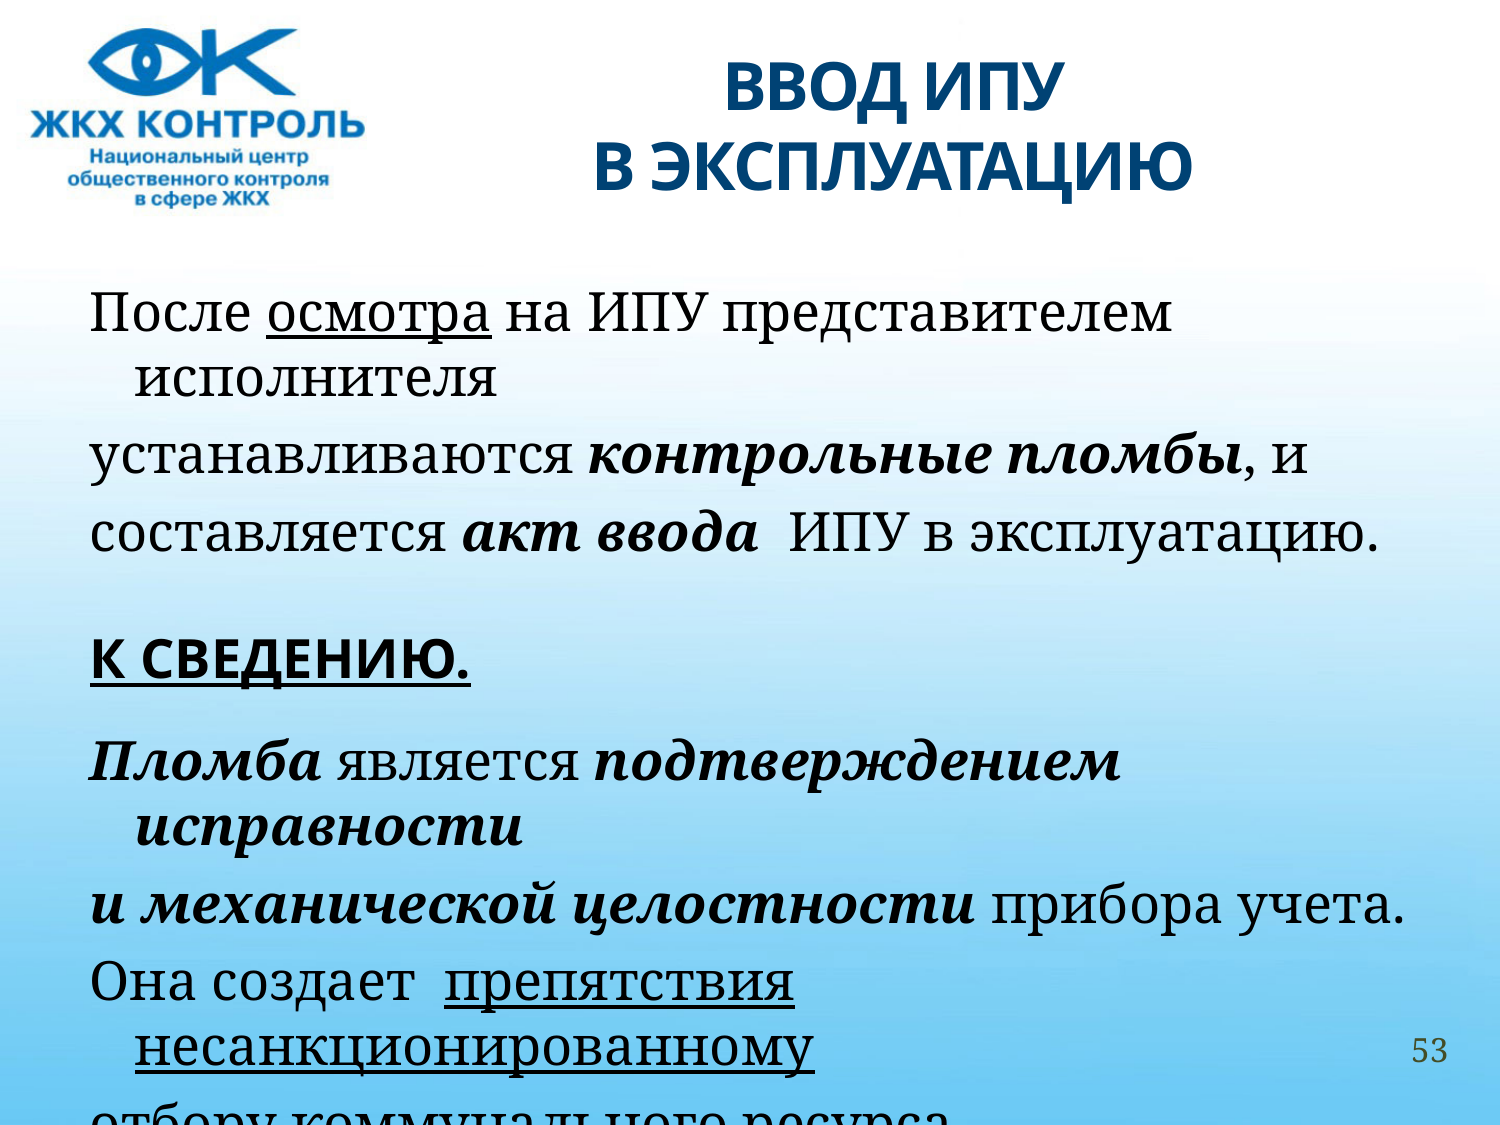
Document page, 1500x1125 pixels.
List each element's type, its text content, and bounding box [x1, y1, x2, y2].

list После осмотра на ИПУ представителем исполнителя устанавливаются контрольные пломбы, и составляется акт ввода ИПУ в эксплуатацию. К СВЕДЕНИЮ. Пломба является подтверждением исправности и механической целостности прибора учета. Она создает препятствия несанкционированному отбору коммунального ресурса. [75, 269, 1425, 1020]
picture [0, 0, 1500, 1125]
slide_number 53 [1379, 1014, 1480, 1089]
title ВВОД ИПУ В ЭКСПЛУАТАЦИЮ [363, 24, 1425, 211]
